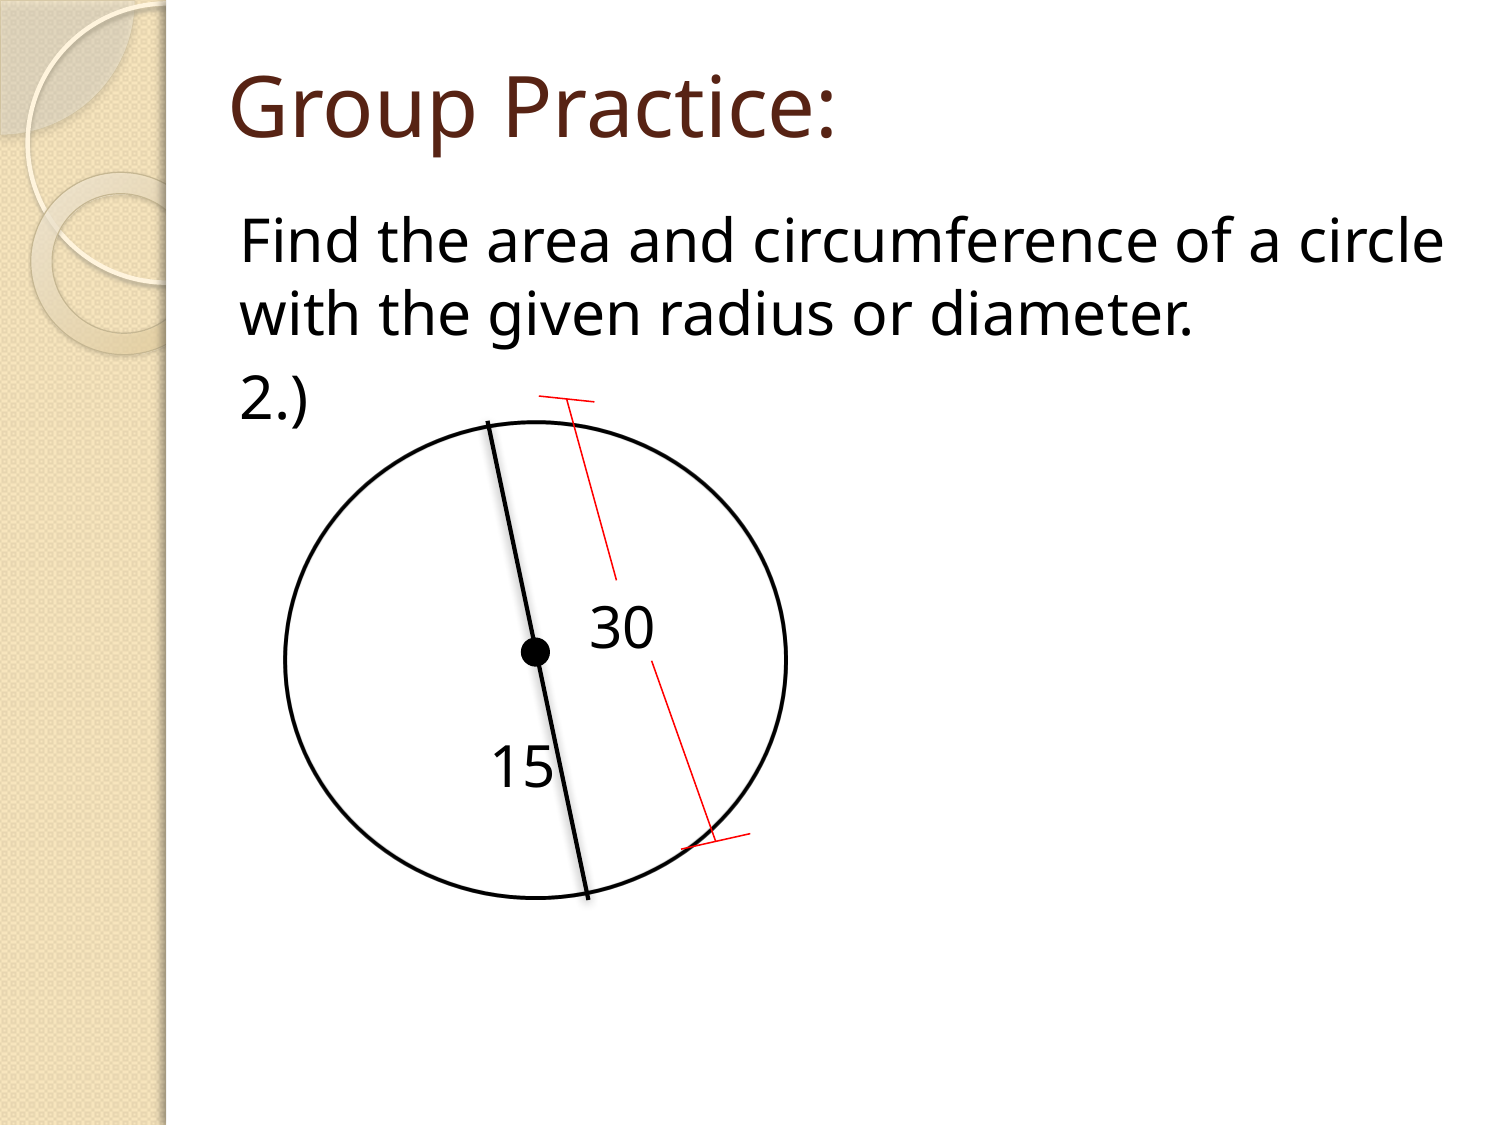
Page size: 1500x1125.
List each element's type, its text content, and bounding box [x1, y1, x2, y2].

list Find the area and circumference of a circle with the given radius or diameter. 2.) [212, 194, 1466, 487]
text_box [430, 459, 845, 791]
title Group Practice: [212, 45, 1466, 163]
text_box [283, 420, 788, 901]
